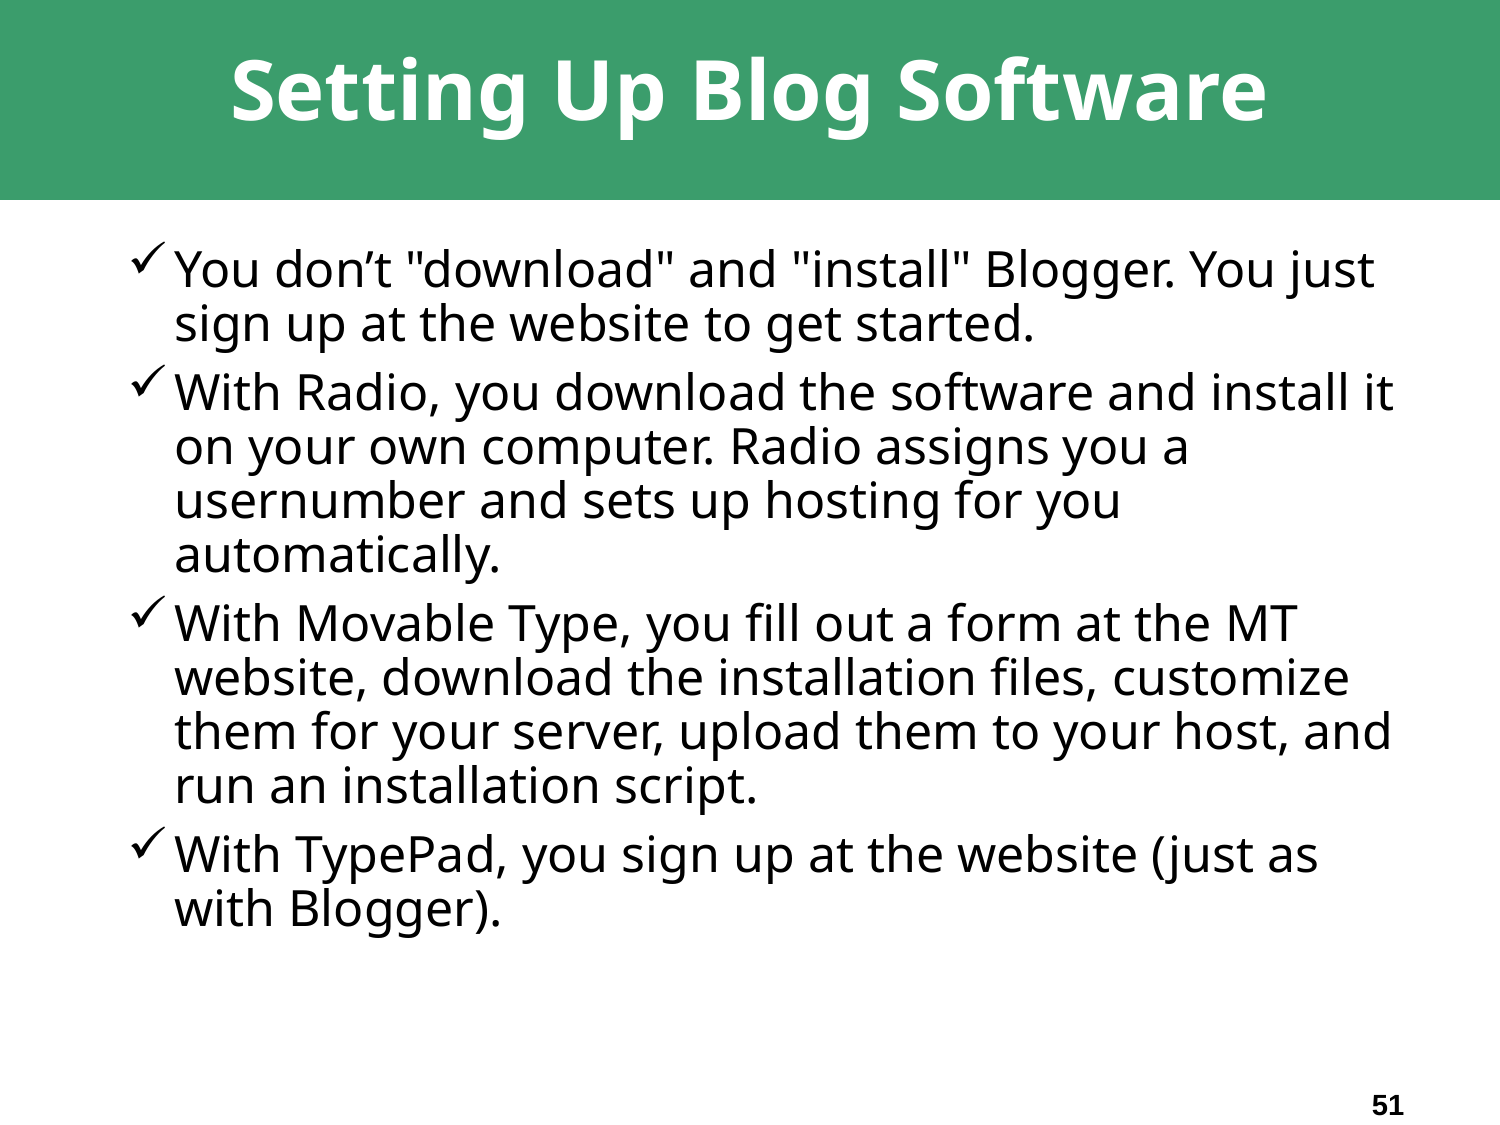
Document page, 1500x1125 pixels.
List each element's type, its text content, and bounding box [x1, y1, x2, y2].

title Setting Up Blog Software [0, 0, 1500, 188]
list You don’t "download" and "install" Blogger. You just sign up at the website to get started. With Radio, you download the software and install it on your own computer. Radio assigns you a usernumber and sets up hosting for you automatically. With Movable Type, you fill out a form at the MT website, download the installation files, customize them for your server, upload them to your host, and run an installation script. With TypePad, you sign up at the website (just as with Blogger). [111, 236, 1413, 977]
